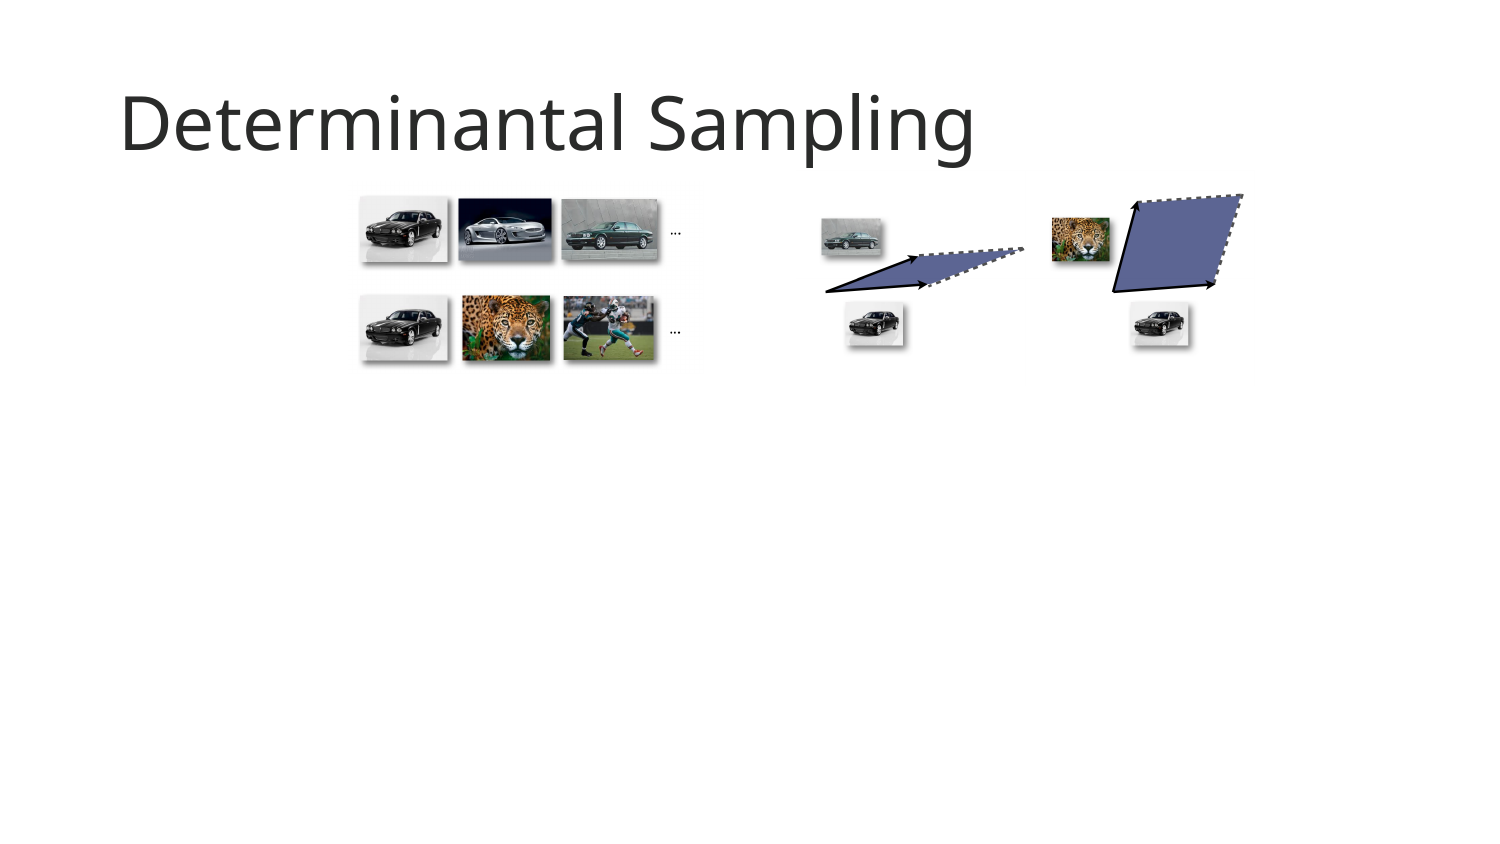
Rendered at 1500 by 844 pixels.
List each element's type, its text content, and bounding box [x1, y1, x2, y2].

title Determinantal Sampling [103, 45, 1397, 208]
picture [347, 180, 704, 374]
picture [796, 170, 1255, 387]
